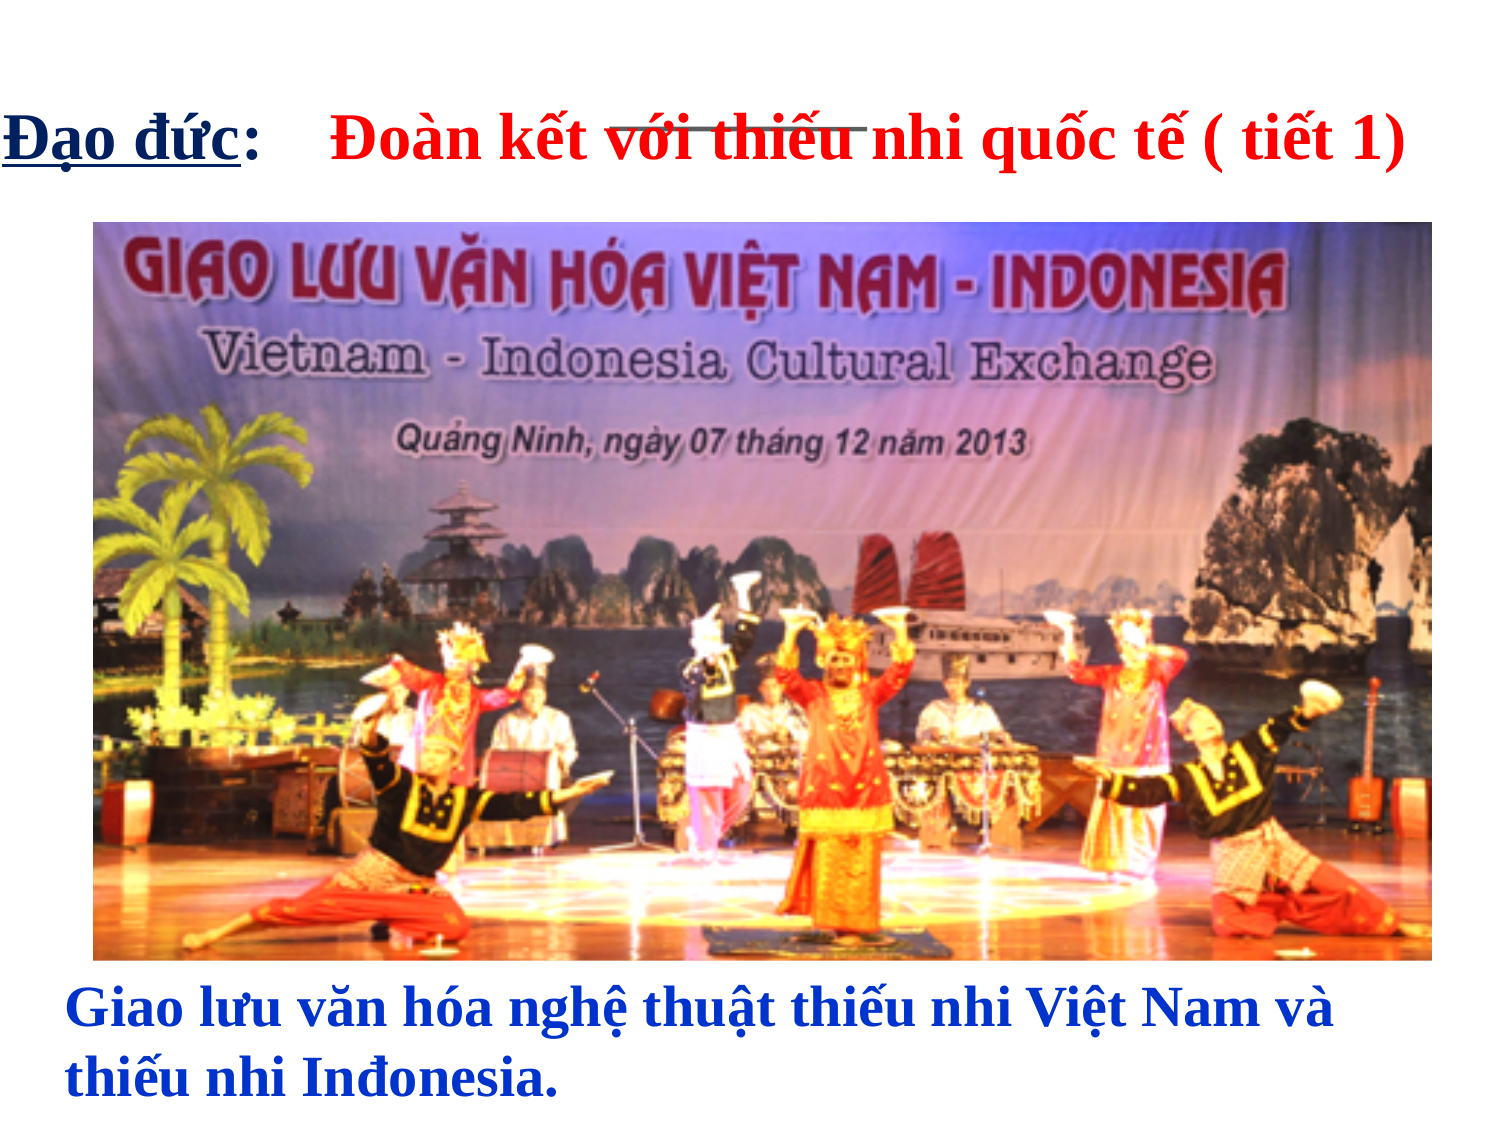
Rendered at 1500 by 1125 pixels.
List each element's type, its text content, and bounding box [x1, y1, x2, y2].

text_box Đạo đức: Đoàn kết với thiếu nhi quốc tế ( tiết 1) [0, 85, 1500, 181]
picture [93, 222, 1432, 978]
text_box Giao lưu văn hóa nghệ thuật thiếu nhi Việt Nam và thiếu nhi Inđonesia. [49, 960, 1453, 1116]
